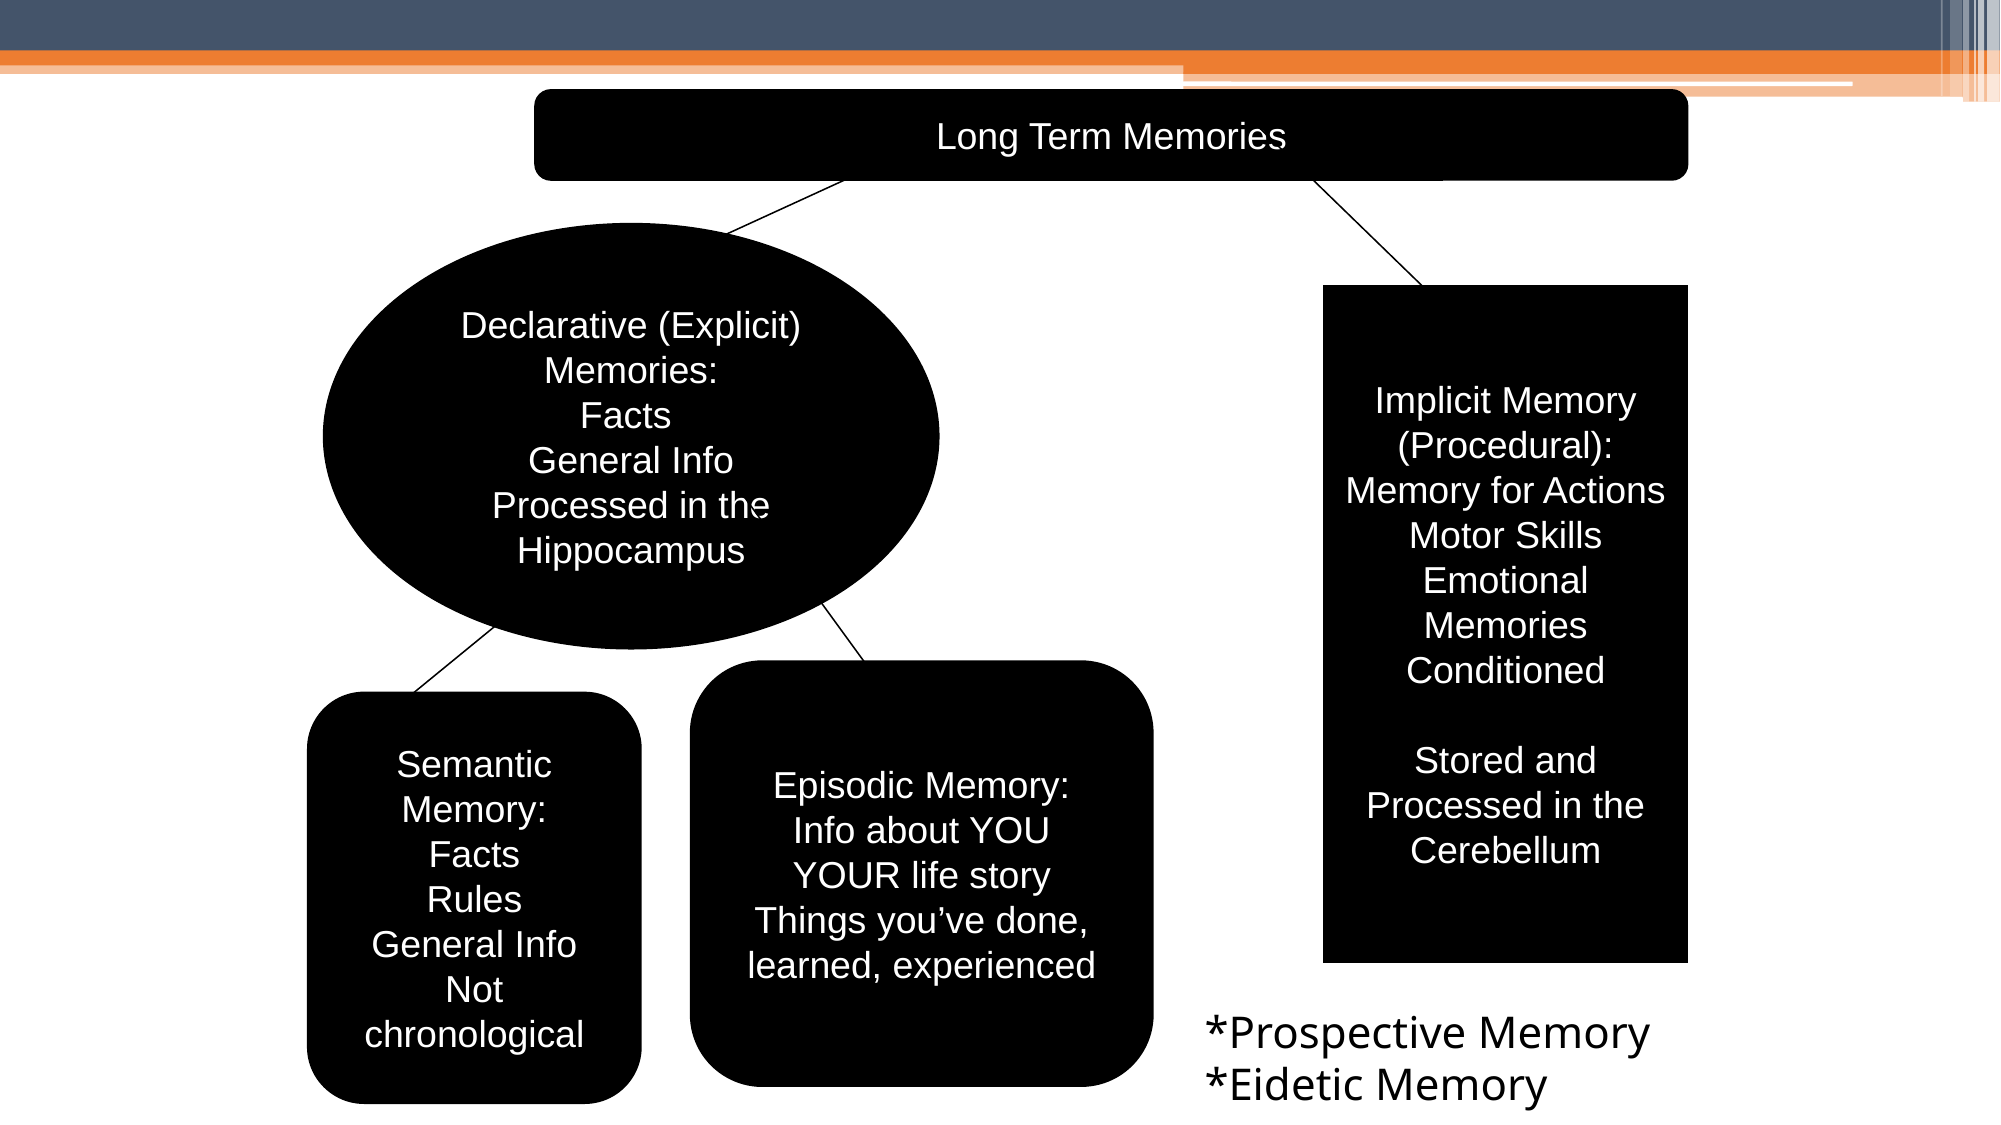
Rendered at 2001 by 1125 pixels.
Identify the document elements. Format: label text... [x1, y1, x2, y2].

text_box Declarative (Explicit) Memories: Facts General Info Processed in the Hippocampus [324, 224, 938, 648]
text_box Implicit Memory (Procedural): Memory for Actions Motor Skills Emotional Memories Conditioned Stored and Processed in the Cerebellum [1324, 287, 1687, 961]
text_box Long Term Memories [536, 91, 1687, 179]
text_box Episodic Memory: Info about YOU YOUR life story Things you’ve done, learned, experienced [691, 662, 1152, 1085]
text_box *Prospective Memory *Eidetic Memory [1189, 989, 1715, 1102]
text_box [412, 581, 550, 694]
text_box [737, 487, 888, 694]
text_box Semantic Memory: Facts Rules General Info Not chronological [309, 693, 640, 1102]
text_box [691, 137, 938, 250]
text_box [1249, 118, 1463, 326]
